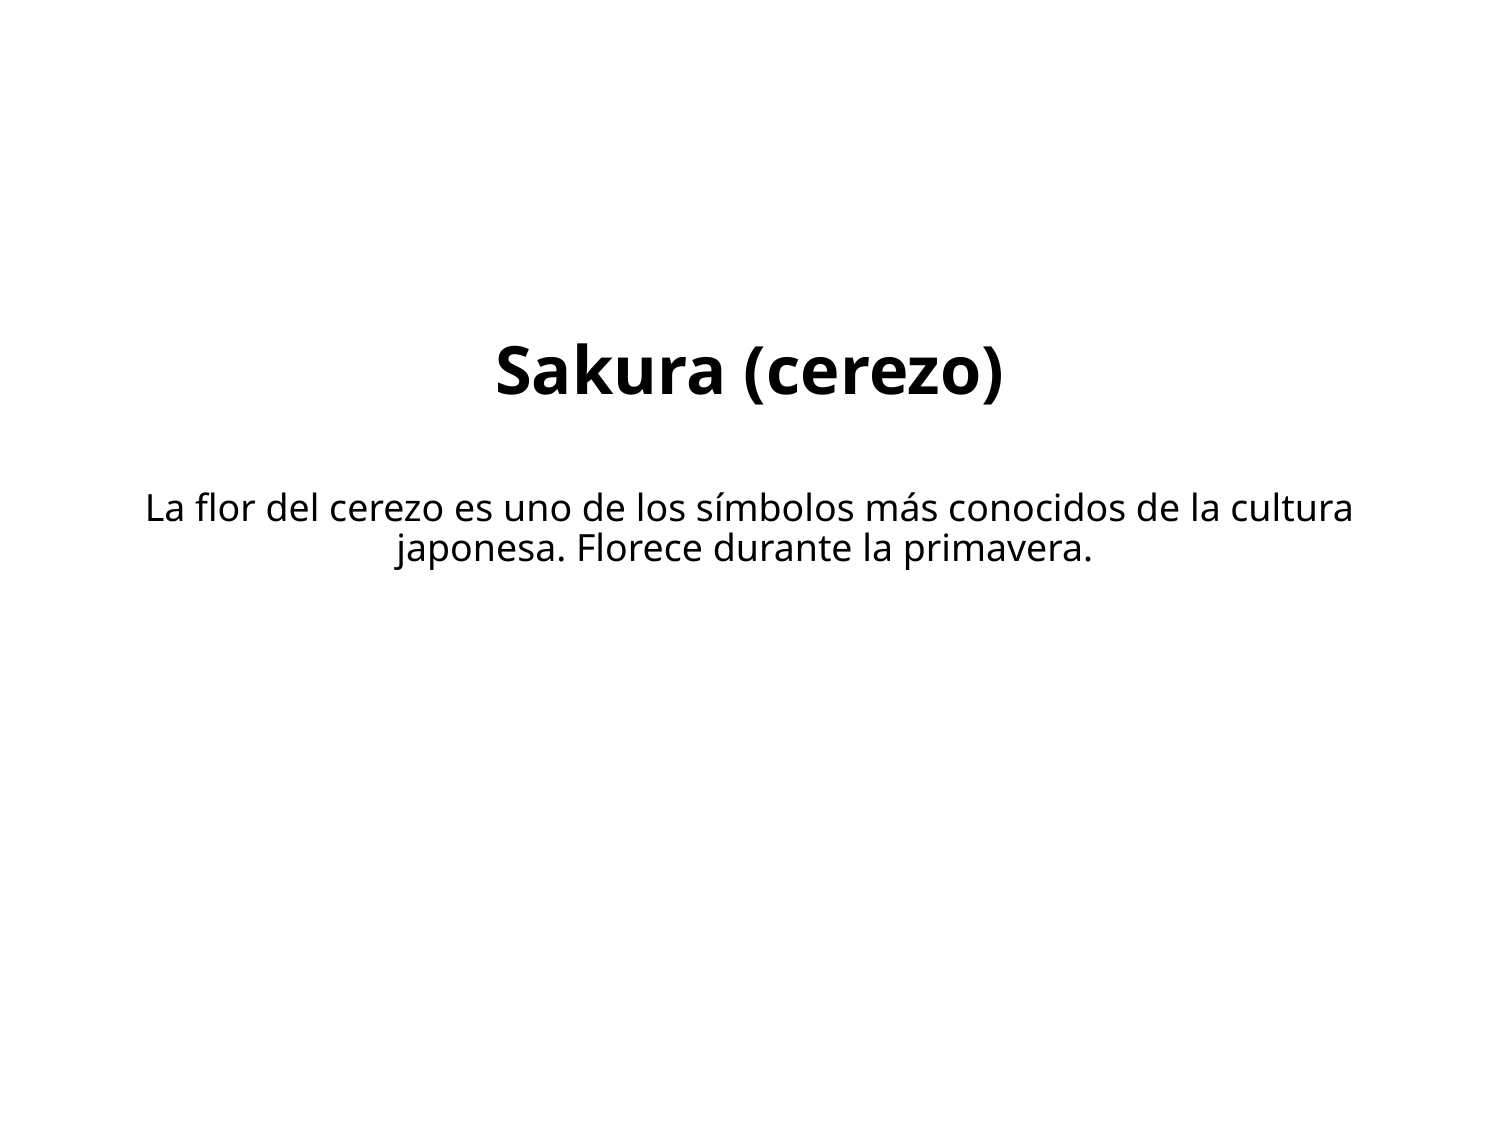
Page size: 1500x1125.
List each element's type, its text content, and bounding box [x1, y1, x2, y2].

list La flor del cerezo es uno de los símbolos más conocidos de la cultura japonesa. Florece durante la primavera. [103, 481, 1397, 625]
title Sakura (cerezo) [103, 263, 1397, 481]
